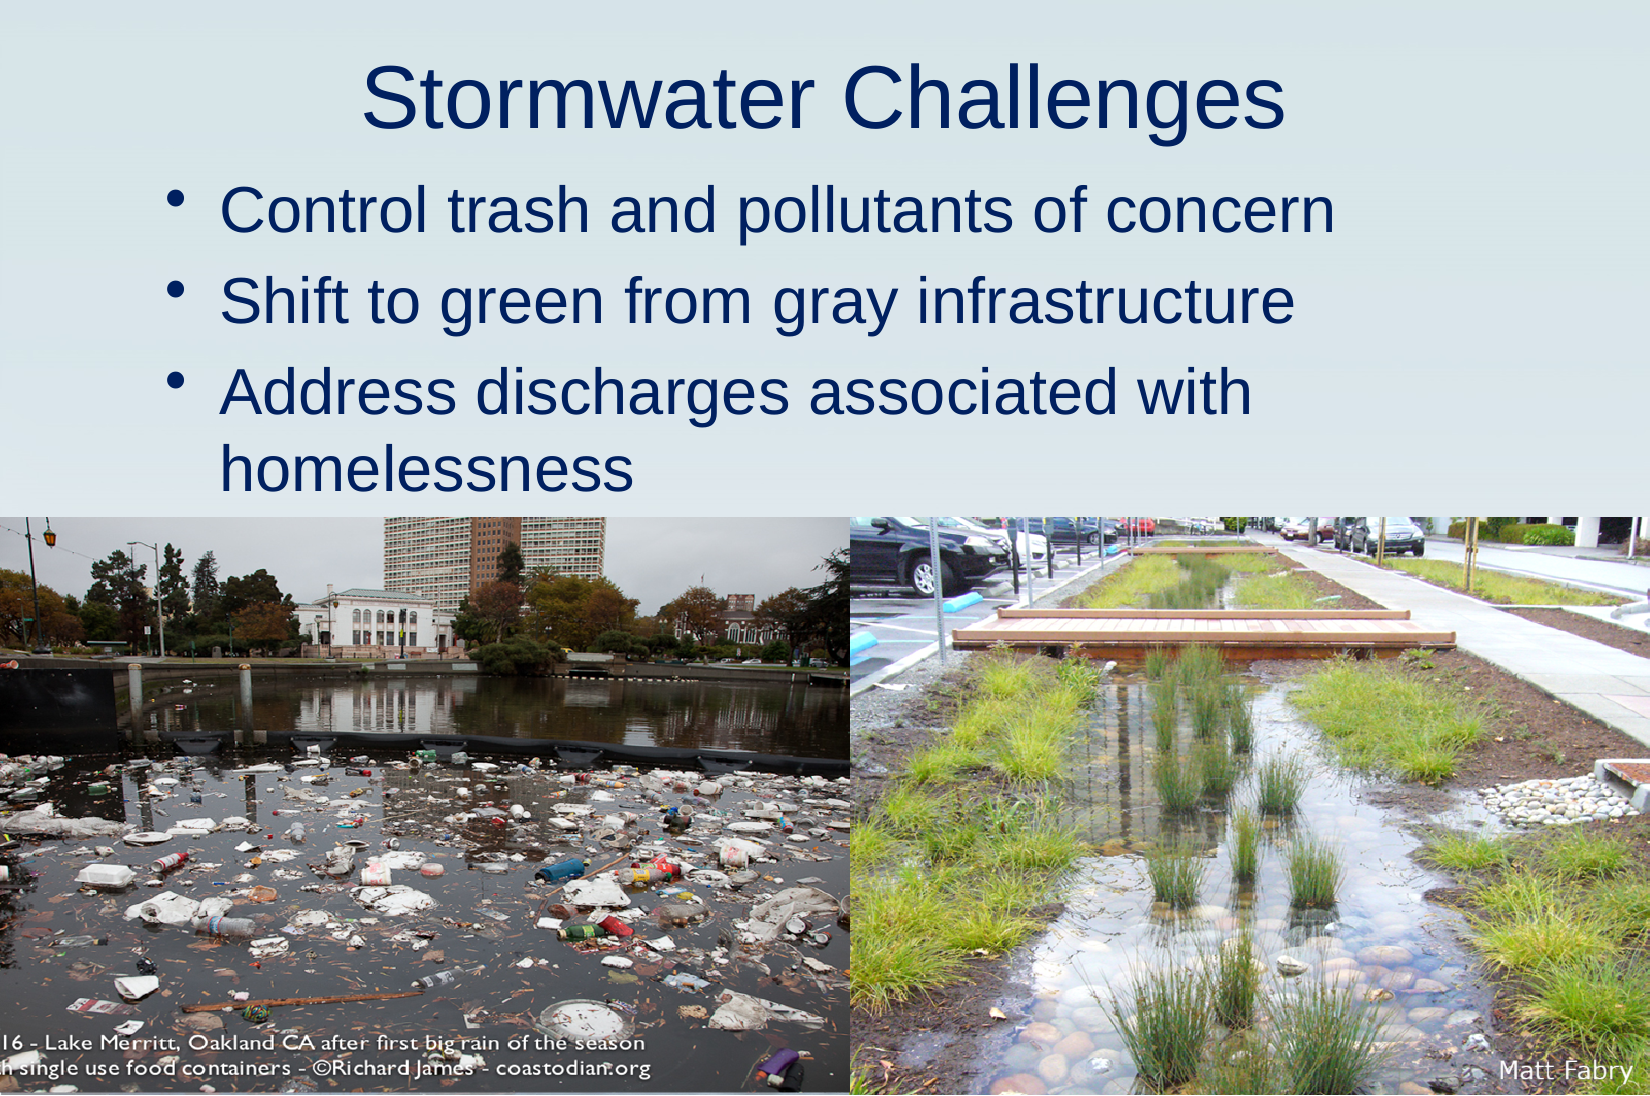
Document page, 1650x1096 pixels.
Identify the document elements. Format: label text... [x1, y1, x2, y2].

picture [0, 0, 1650, 1096]
list Control trash and pollutants of concern Shift to green from gray infrastructure Address discharges associated with homelessness [149, 160, 1501, 514]
title Stormwater Challenges [204, 2, 1446, 160]
